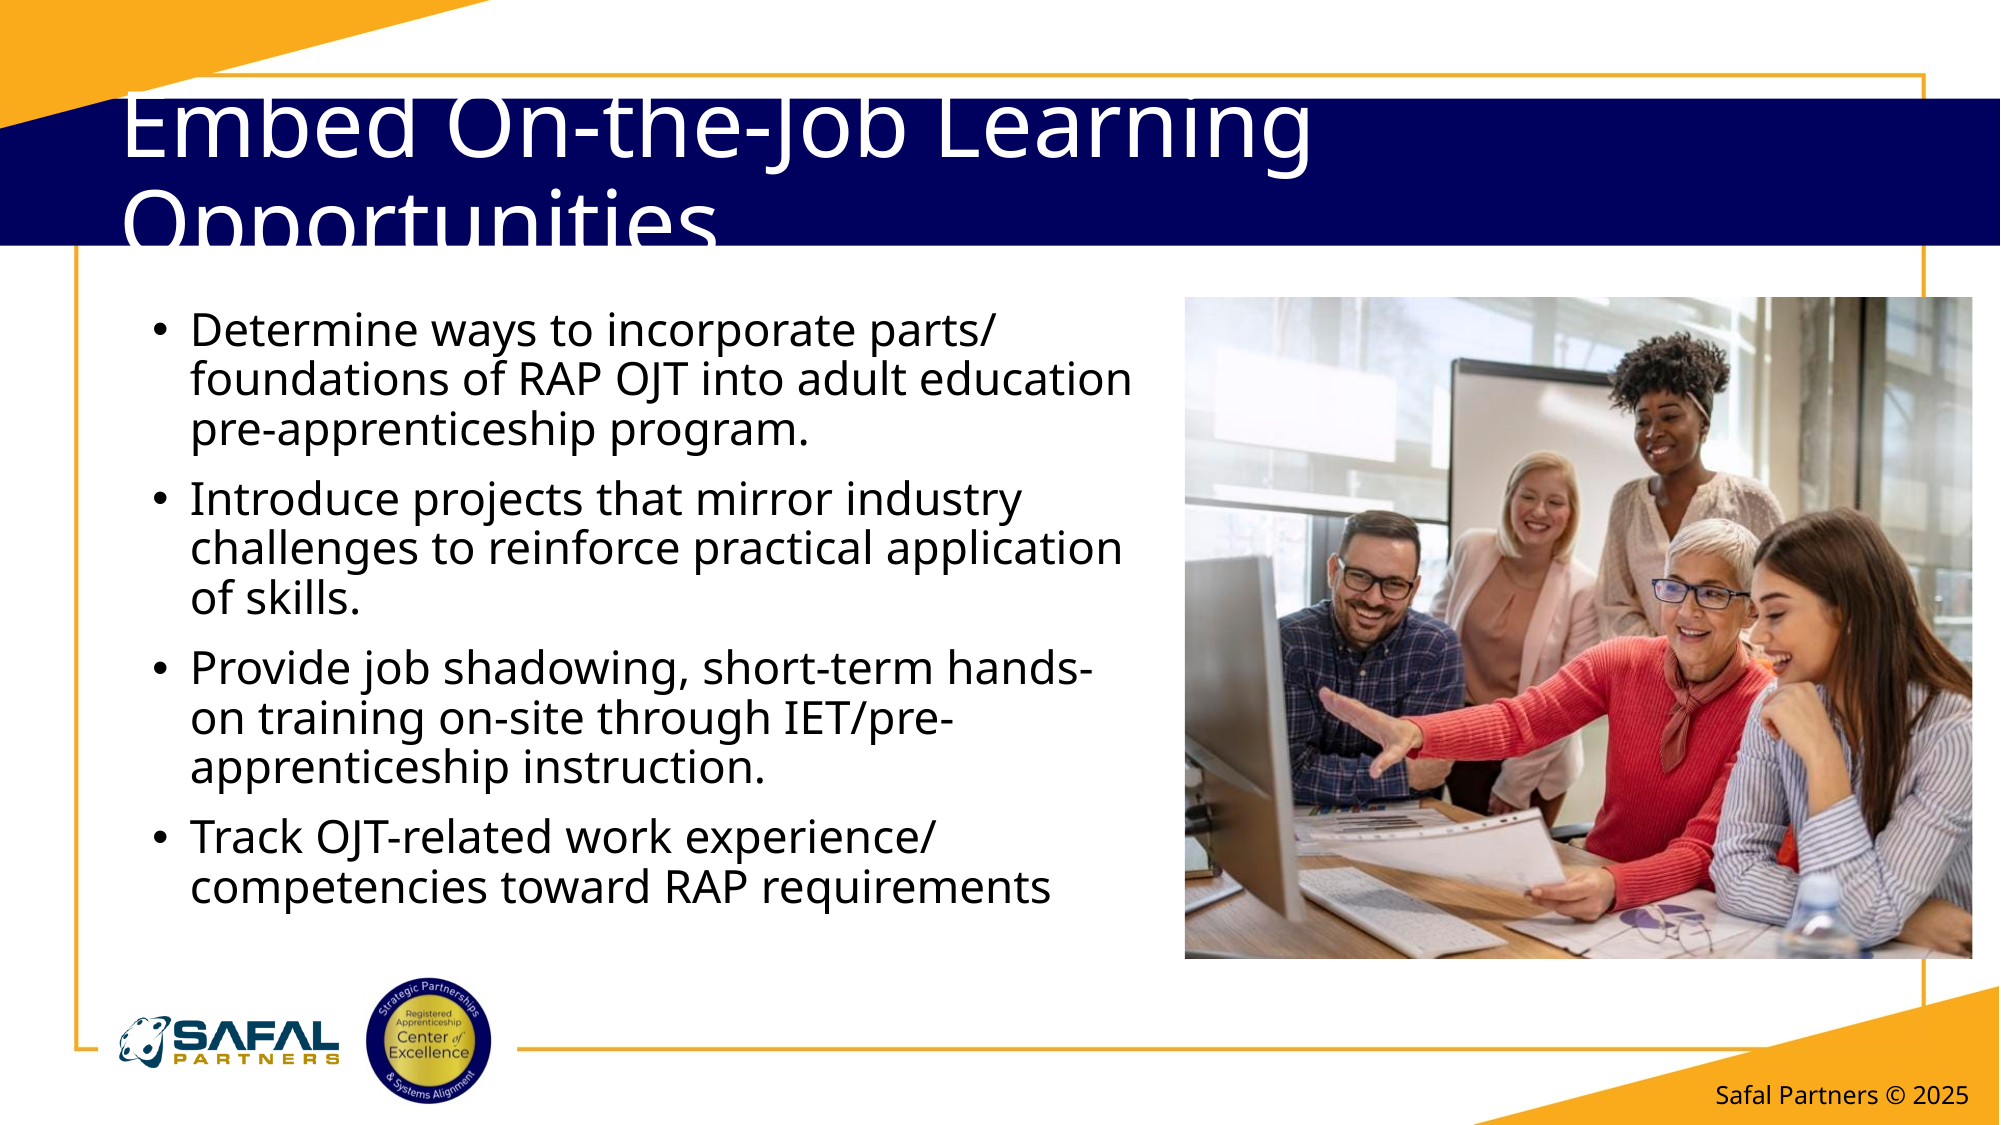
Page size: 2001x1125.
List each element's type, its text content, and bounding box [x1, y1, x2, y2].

picture [0, 0, 1999, 1125]
list Determine ways to incorporate parts/ foundations of RAP OJT into adult education pre-apprenticeship program. Introduce projects that mirror industry challenges to reinforce practical application of skills. Provide job shadowing, short-term hands-on training on-site through IET/pre-apprenticeship instruction. Track OJT-related work experience/ competencies toward RAP requirements [137, 299, 1157, 961]
text_box Safal Partners © 2025 [1439, 1065, 1985, 1125]
title Embed On-the-Job Learning Opportunities [104, 68, 1830, 287]
